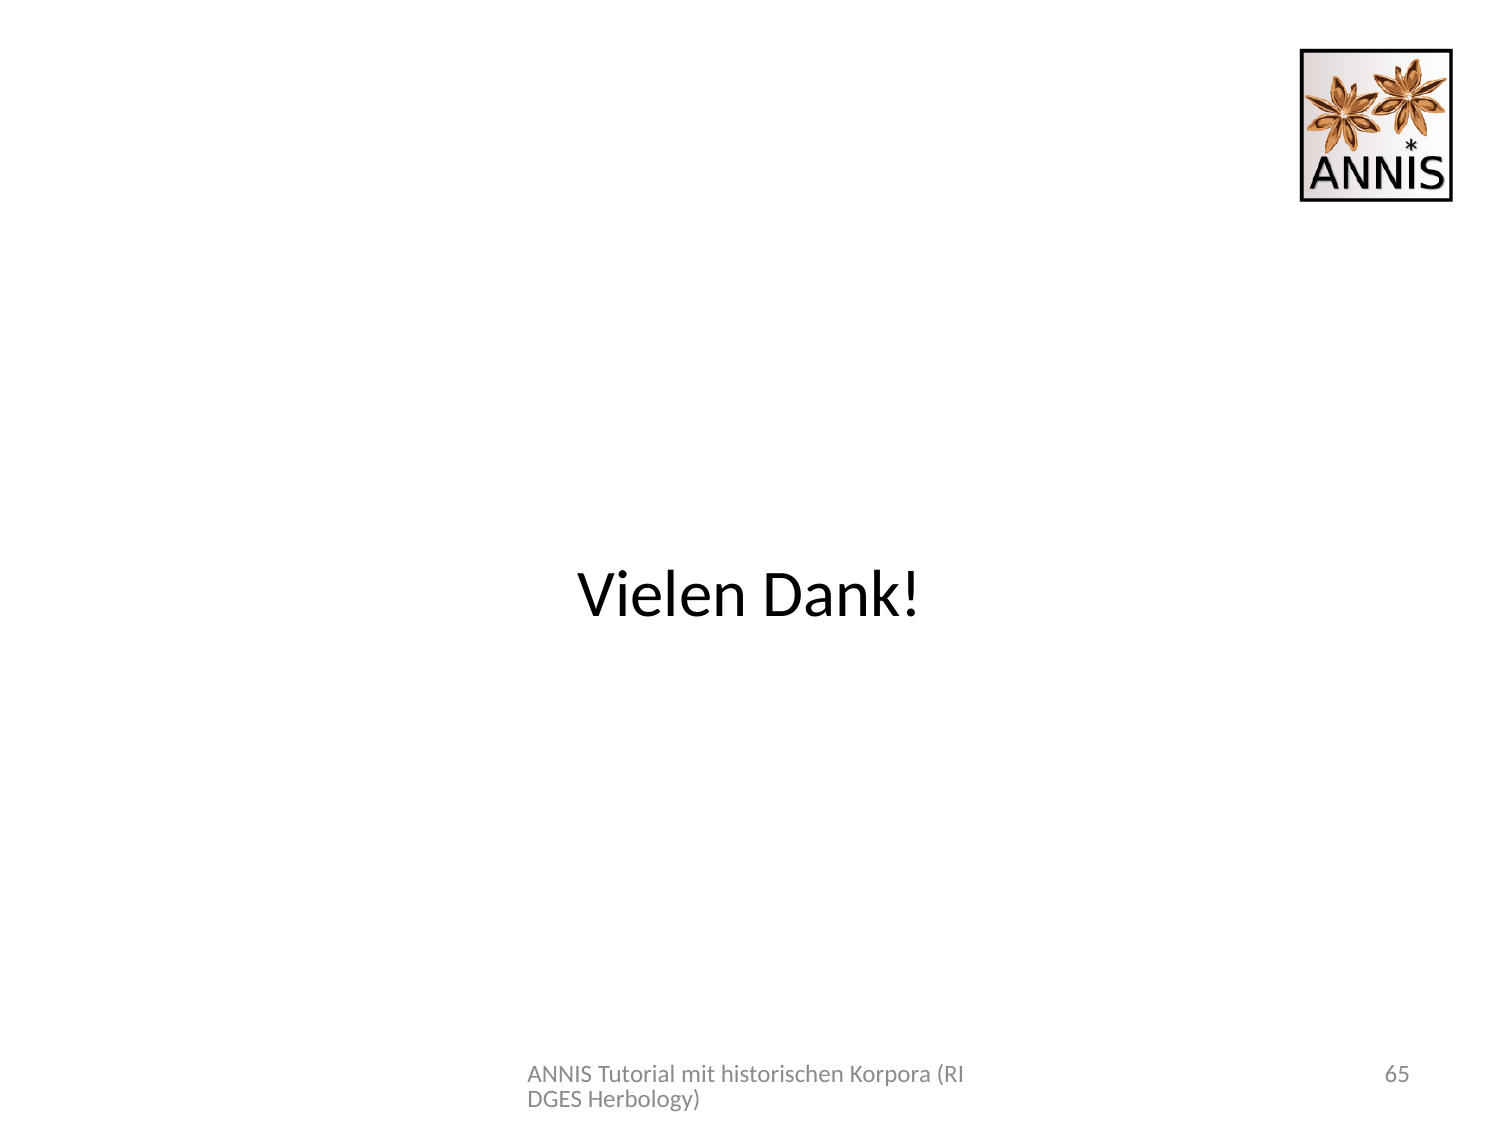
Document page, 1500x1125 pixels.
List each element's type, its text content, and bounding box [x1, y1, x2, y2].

slide_number 65 [1074, 1042, 1425, 1103]
picture [1293, 42, 1459, 209]
list Vielen Dank! [75, 262, 1425, 1005]
footer ANNIS Tutorial mit historischen Korpora (RIDGES Herbology) [512, 1042, 988, 1103]
